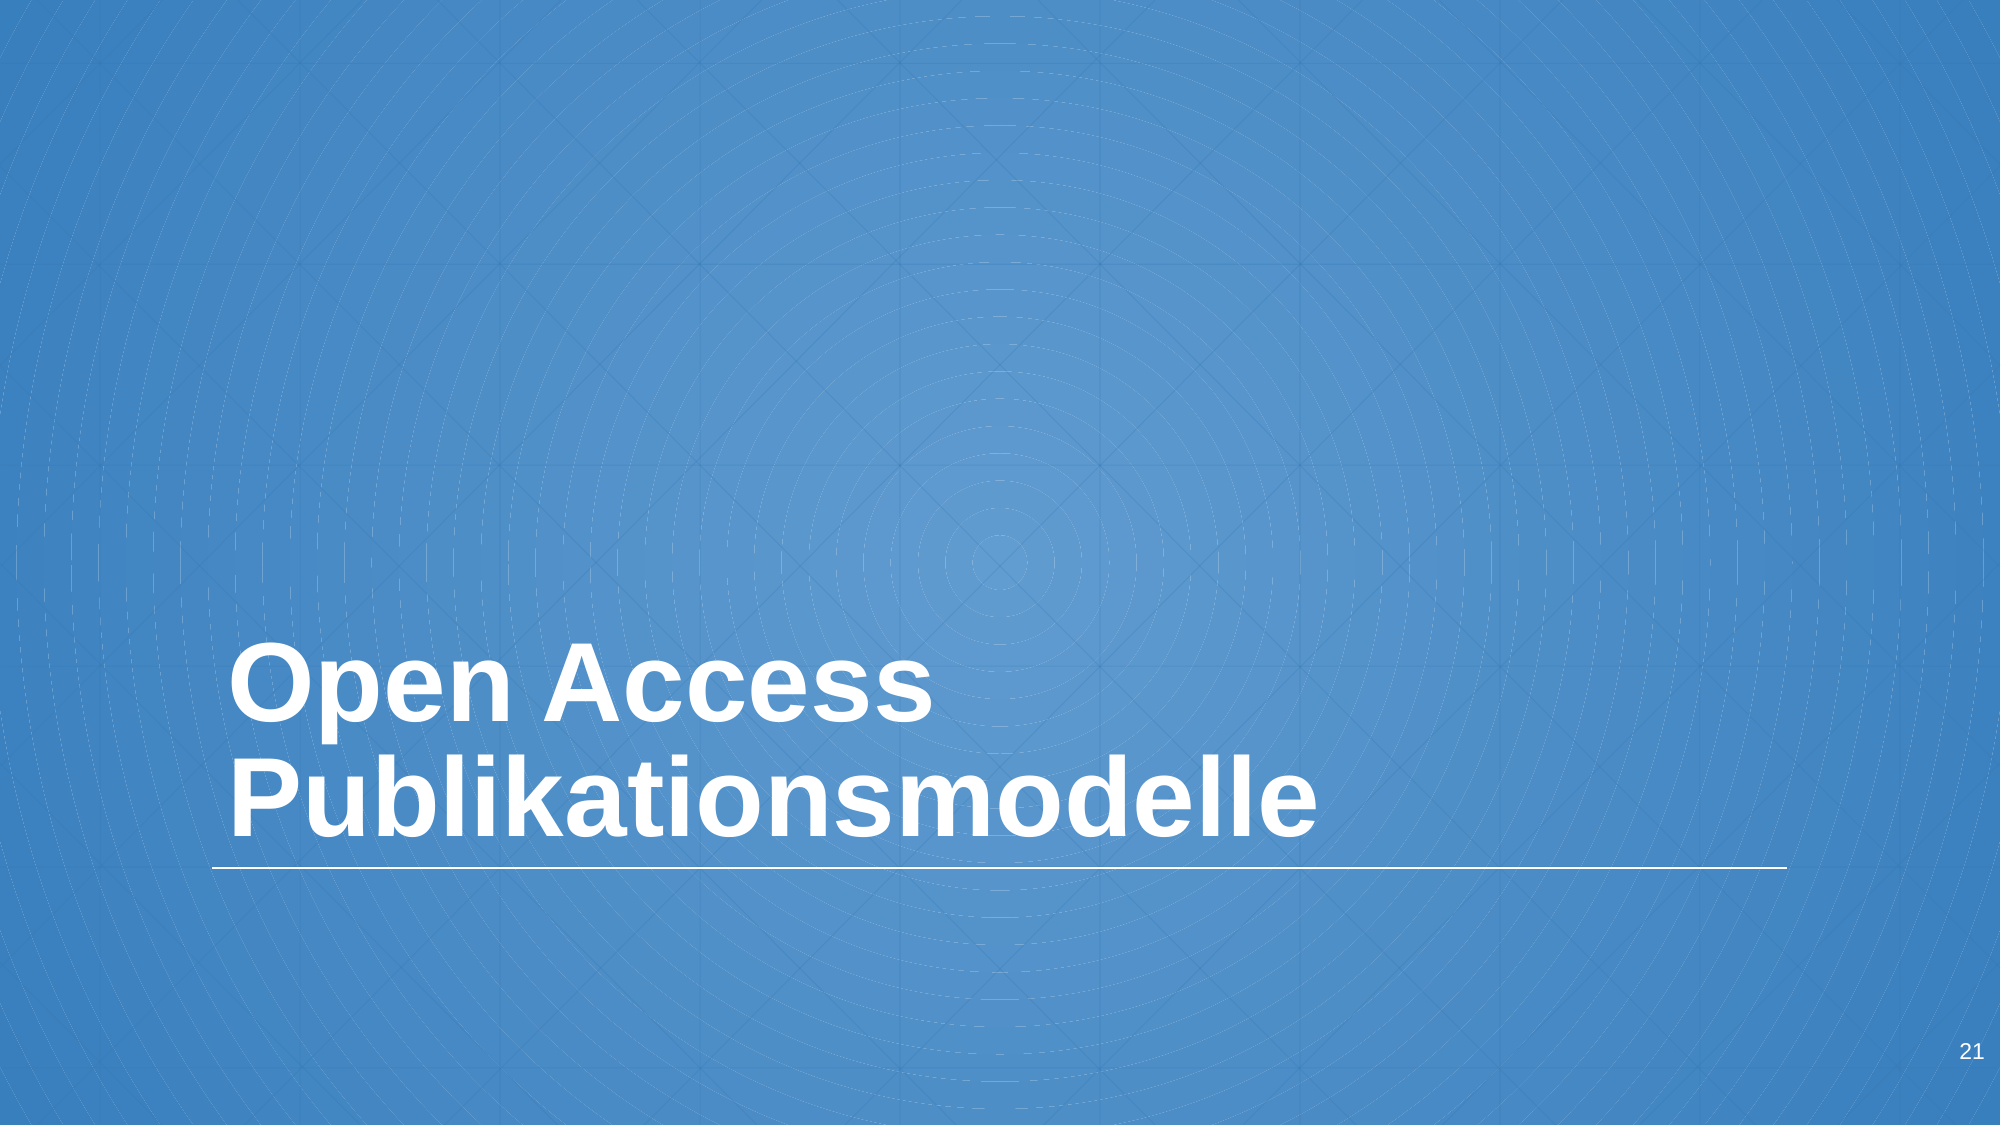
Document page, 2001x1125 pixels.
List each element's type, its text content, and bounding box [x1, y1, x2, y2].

title Open Access Publikationsmodelle [212, 416, 1788, 867]
slide_number 21 [1849, 1031, 2000, 1069]
